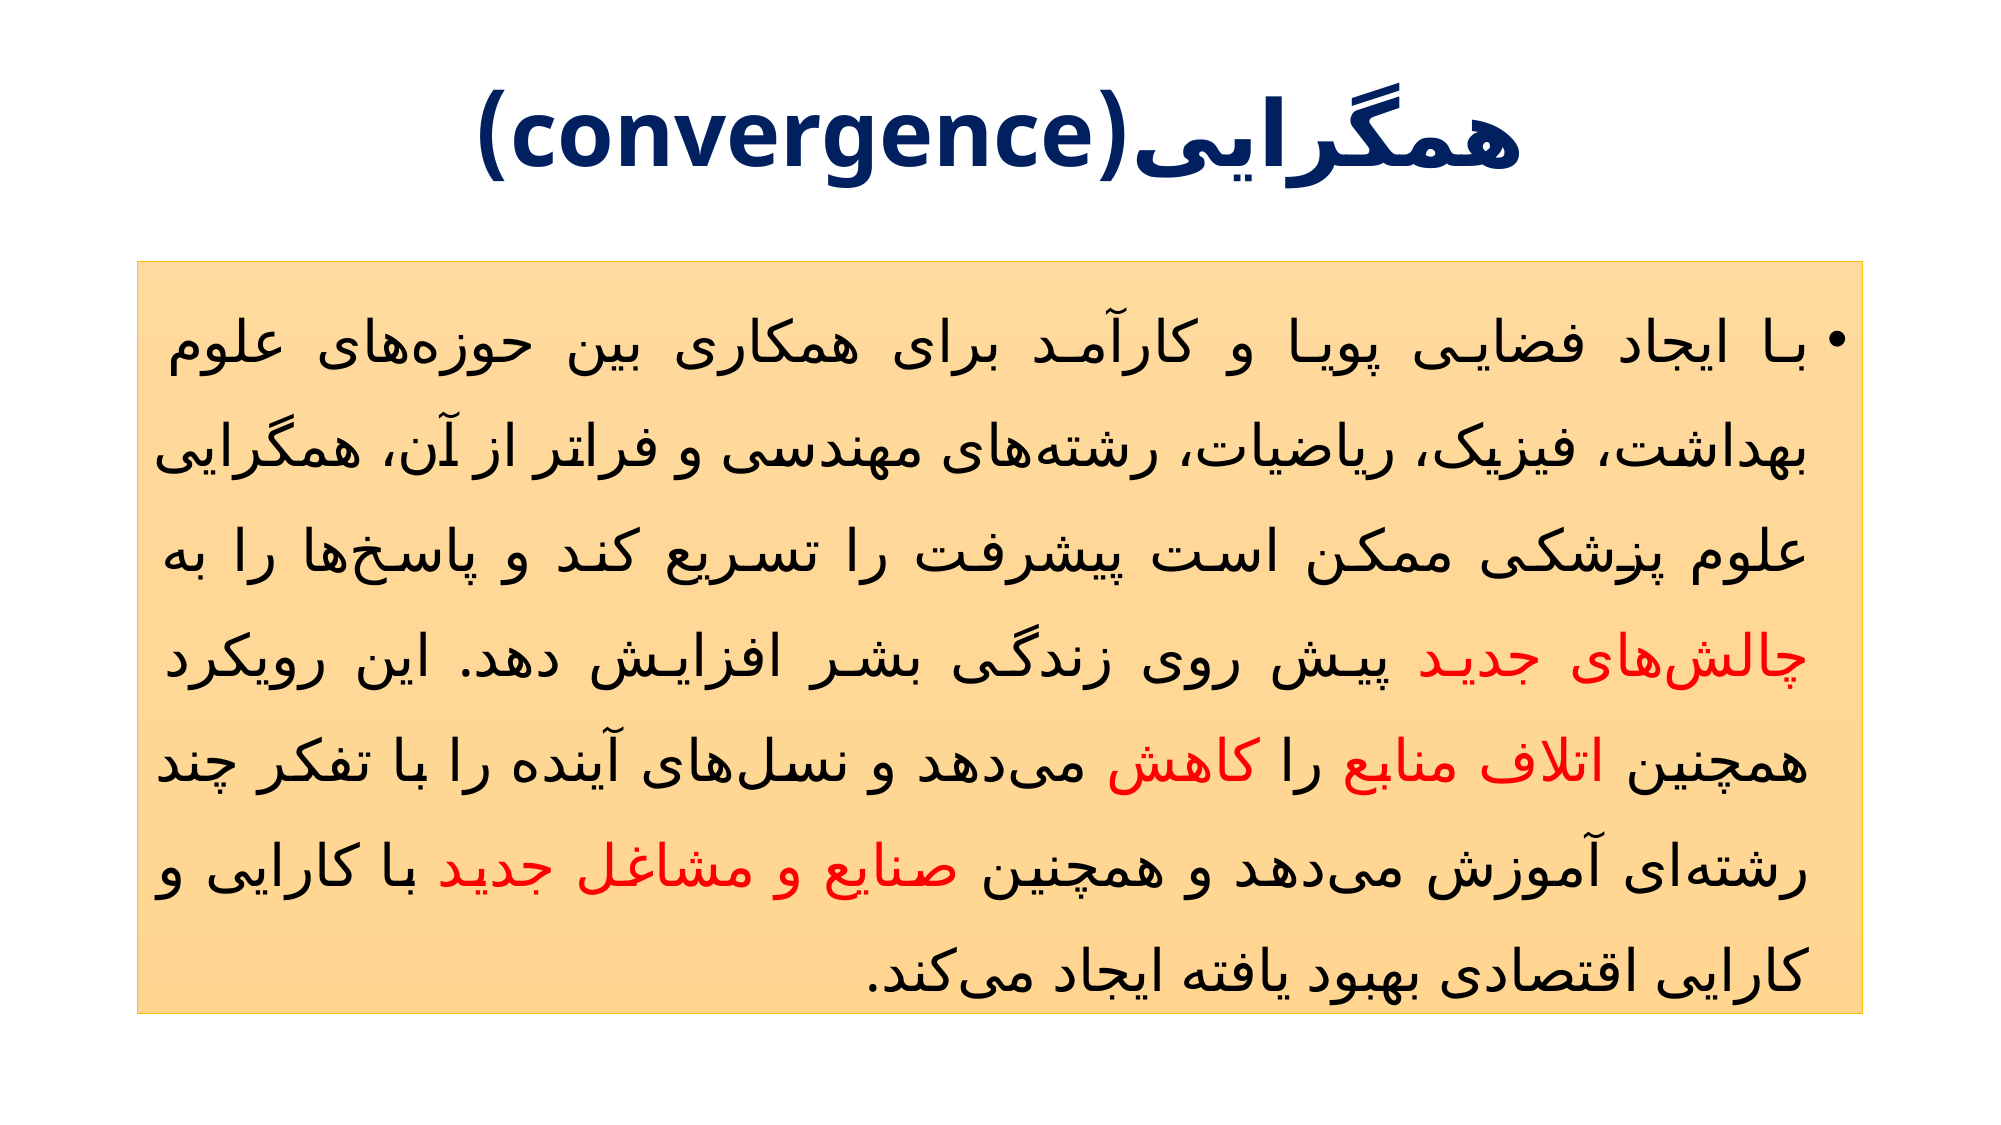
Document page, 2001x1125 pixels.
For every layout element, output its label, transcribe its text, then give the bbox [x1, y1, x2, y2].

title همگرایی(convergence) [137, 59, 1863, 214]
list با ایجاد فضایی پویا و کارآمد برای همکاری بین حوزه‌های علوم بهداشت، فیزیک، ریاضیات، رشته‌های مهندسی و فراتر از آن، همگرایی علوم پزشکی ممکن است پیشرفت را تسریع کند و پاسخ‌ها را به چالش‌های جدید پیش روی زندگی بشر افزایش دهد. این رویکرد همچنین اتلاف منابع را کاهش می‌دهد و نسل‌های آینده را با تفکر چند رشته‌ای آموزش می‌دهد و همچنین صنایع و مشاغل جدید با کارایی و کارایی اقتصادی بهبود یافته ایجاد می‌کند. [137, 261, 1863, 1014]
